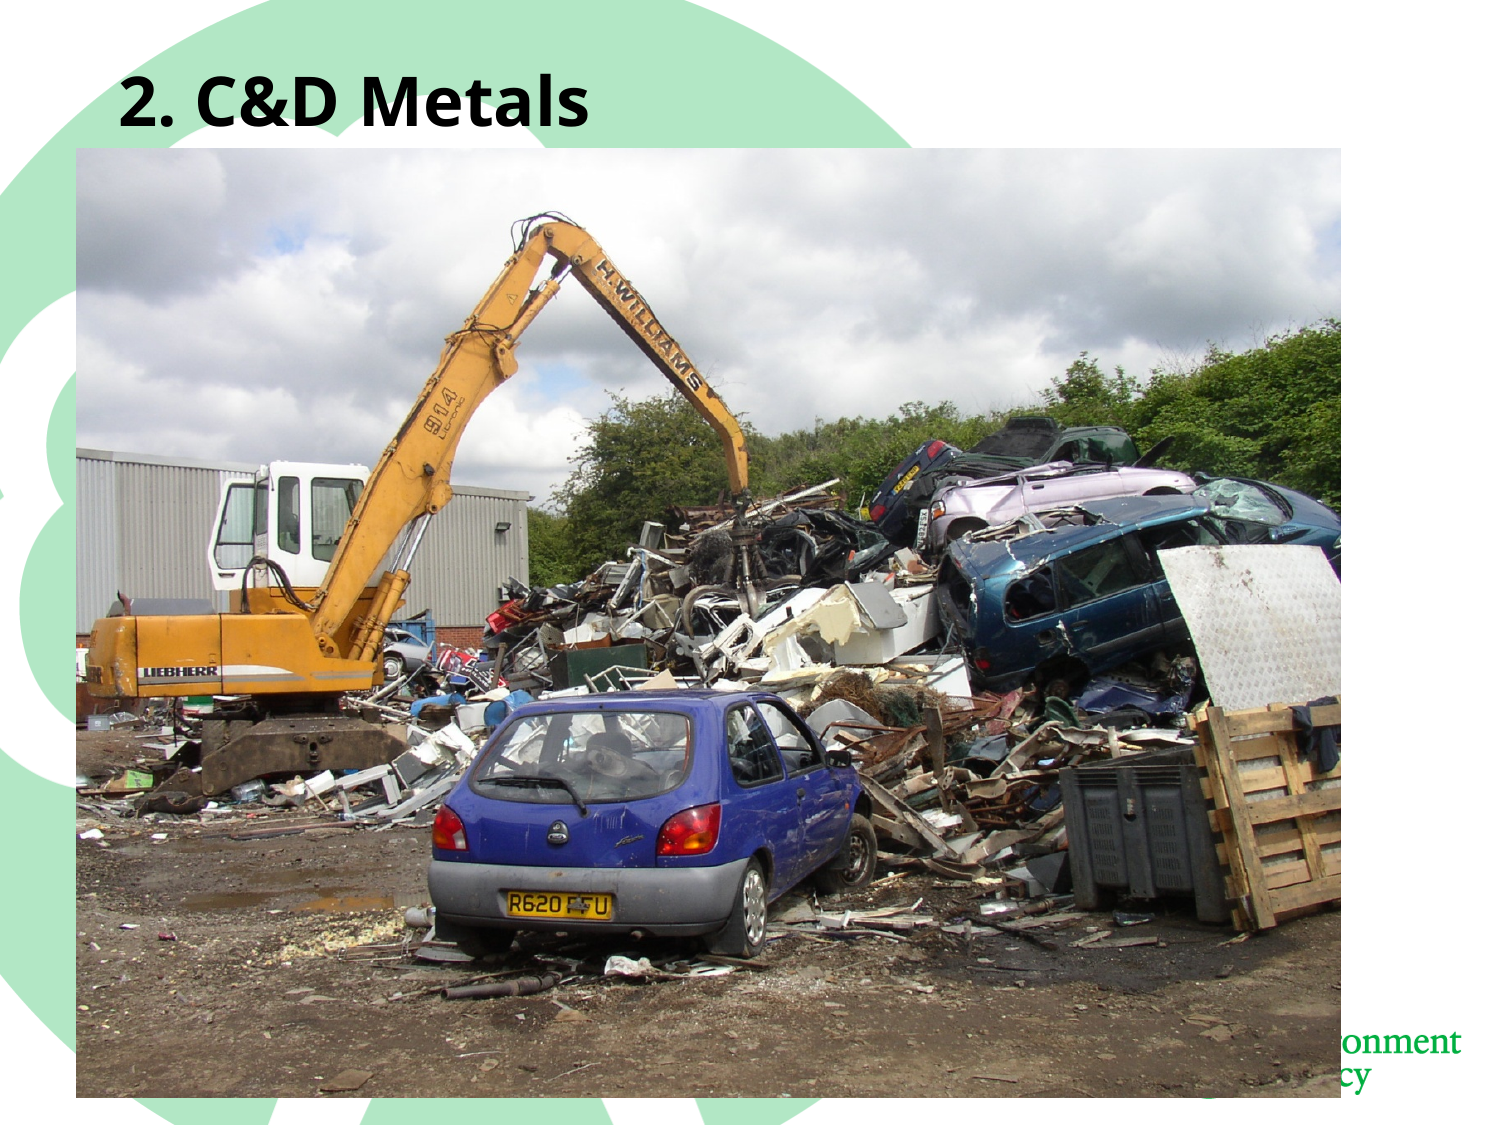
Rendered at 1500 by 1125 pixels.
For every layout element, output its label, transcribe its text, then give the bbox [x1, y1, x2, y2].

title 2. C&D Metals [103, 59, 1397, 173]
picture [0, 0, 1500, 1125]
